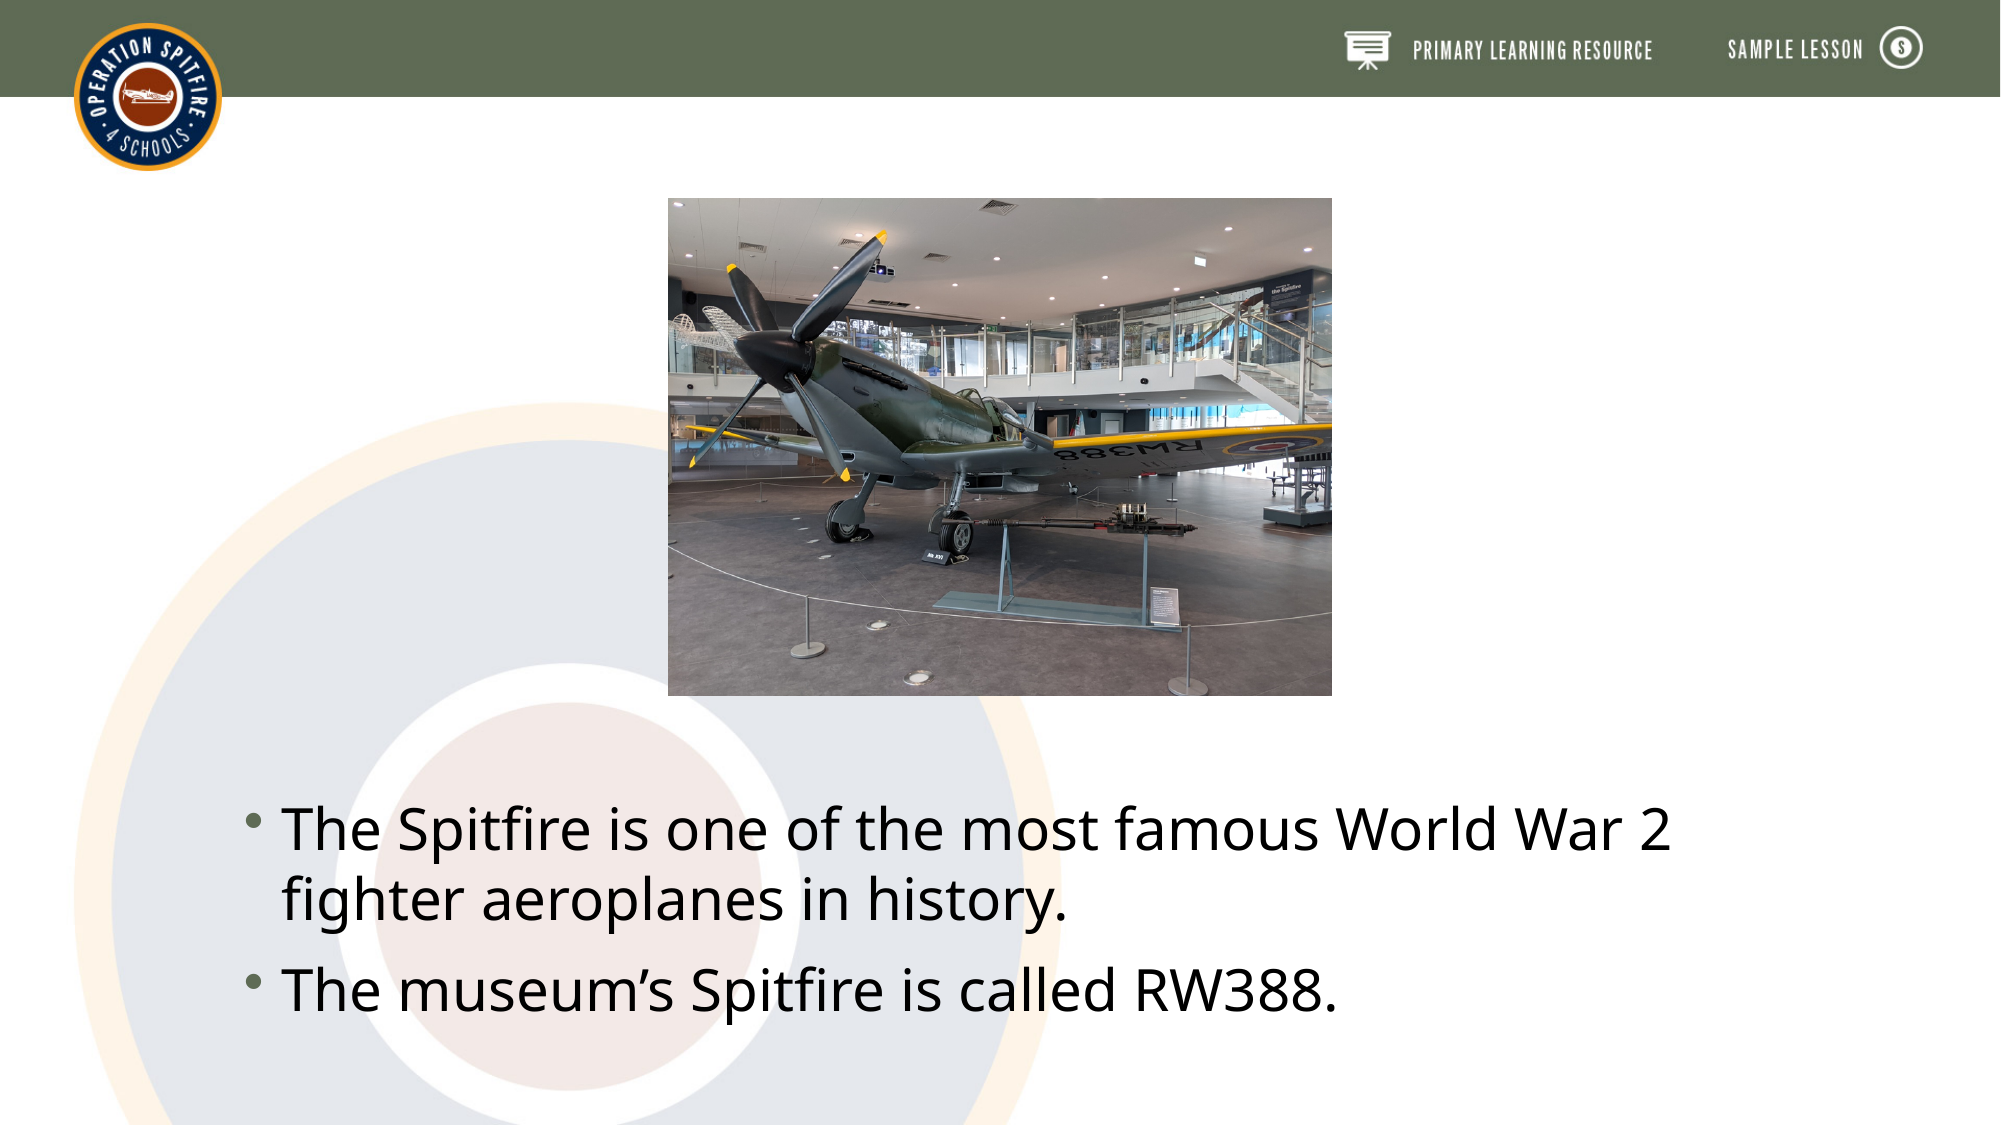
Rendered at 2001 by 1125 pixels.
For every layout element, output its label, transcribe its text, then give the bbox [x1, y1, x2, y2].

text_box The Spitfire is one of the most famous World War 2 fighter aeroplanes in history. The museum’s Spitfire is called RW388. [229, 784, 1771, 1031]
picture [0, 0, 2001, 1125]
